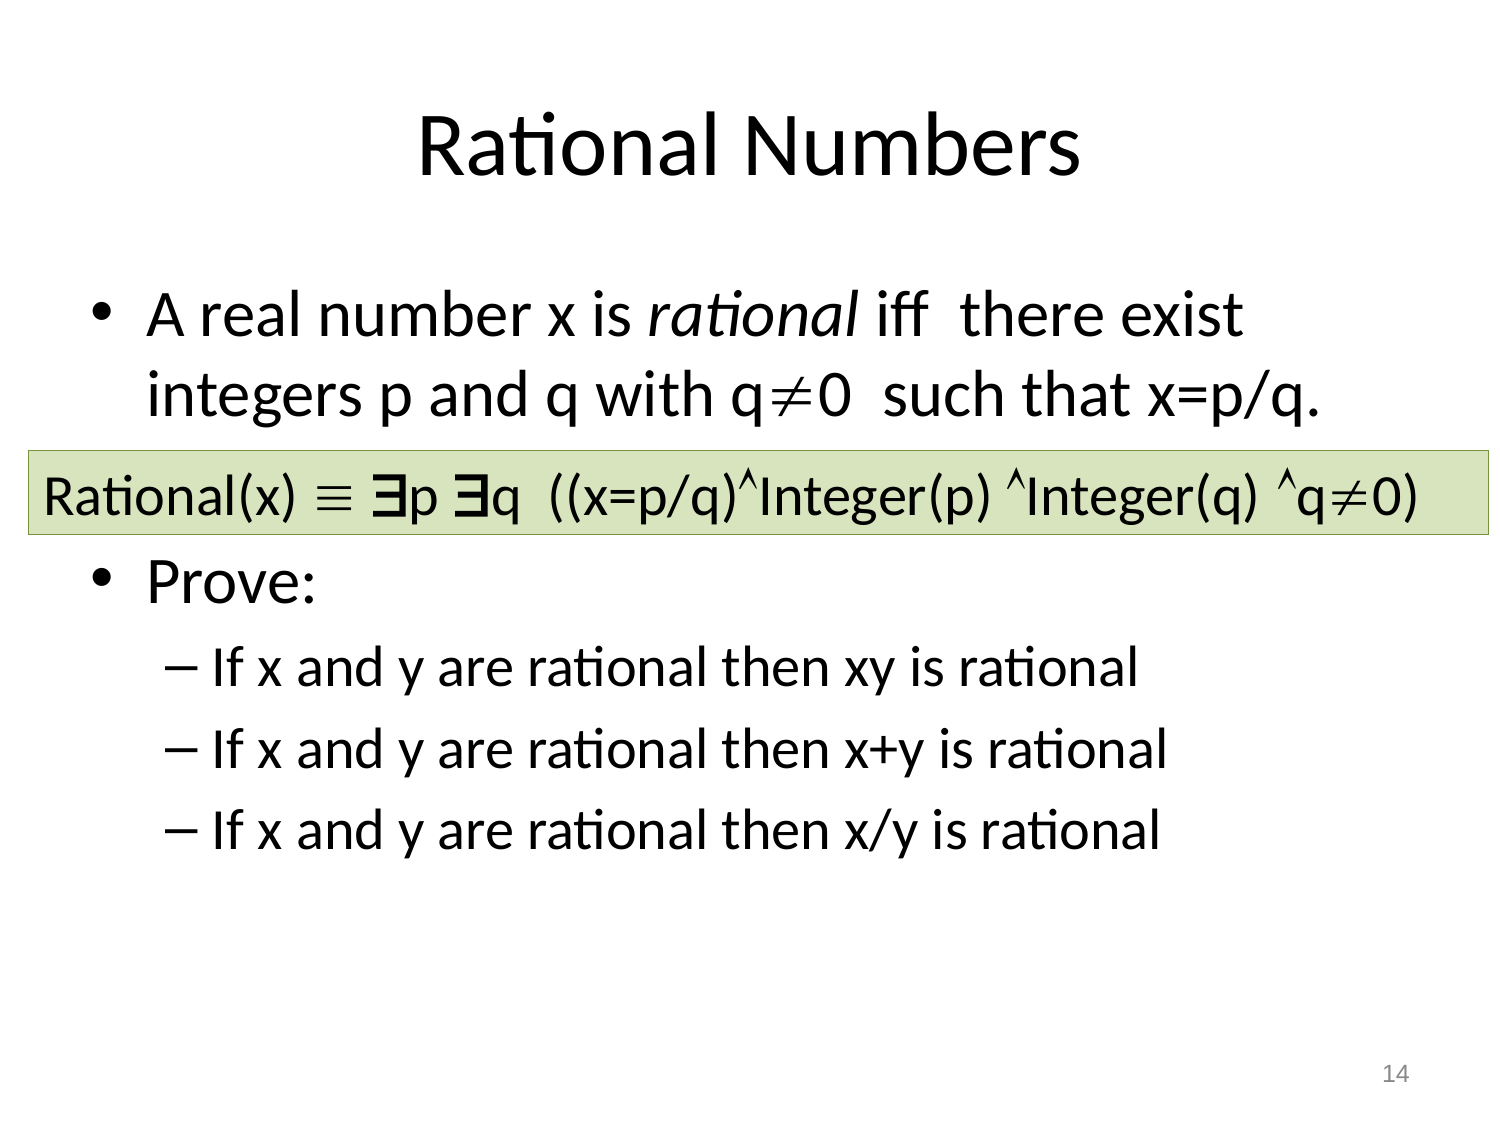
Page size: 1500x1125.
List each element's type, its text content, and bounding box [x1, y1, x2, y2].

list A real number x is rational iff there exist integers p and q with q0 such that x=p/q. Prove: If x and y are rational then xy is rational If x and y are rational then x+y is rational If x and y are rational then x/y is rational [75, 535, 1425, 1005]
slide_number 14 [1074, 1042, 1425, 1103]
list A real number x is rational iff there exist integers p and q with q0 such that x=p/q. Prove: If x and y are rational then xy is rational If x and y are rational then x+y is rational If x and y are rational then x/y is rational [75, 262, 1425, 450]
title Rational Numbers [75, 45, 1425, 233]
text_box Rational(x)  p q ((x=p/q)Integer(p) Integer(q) q0) [28, 450, 1489, 535]
